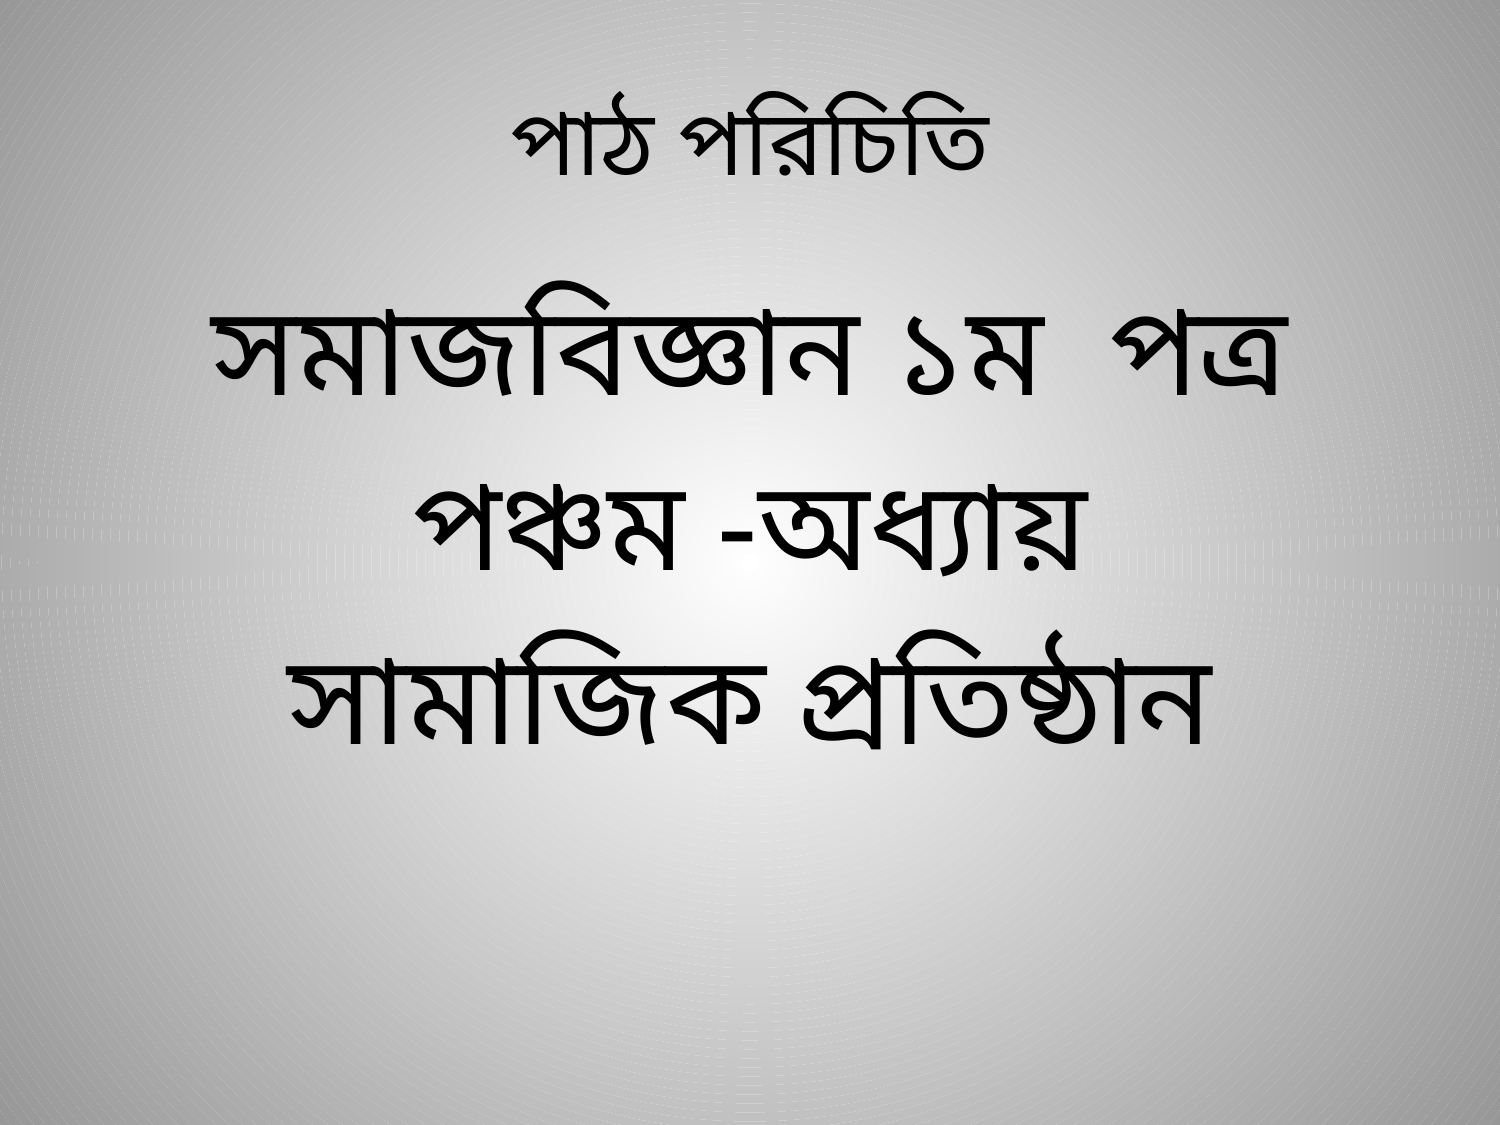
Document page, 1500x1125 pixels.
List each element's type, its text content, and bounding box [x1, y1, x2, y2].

title পাঠ পরিচিতি [75, 45, 1425, 233]
list সমাজবিজ্ঞান ১ম পত্র পঞ্চম -অধ্যায় সামাজিক প্রতিষ্ঠান [75, 262, 1425, 1005]
